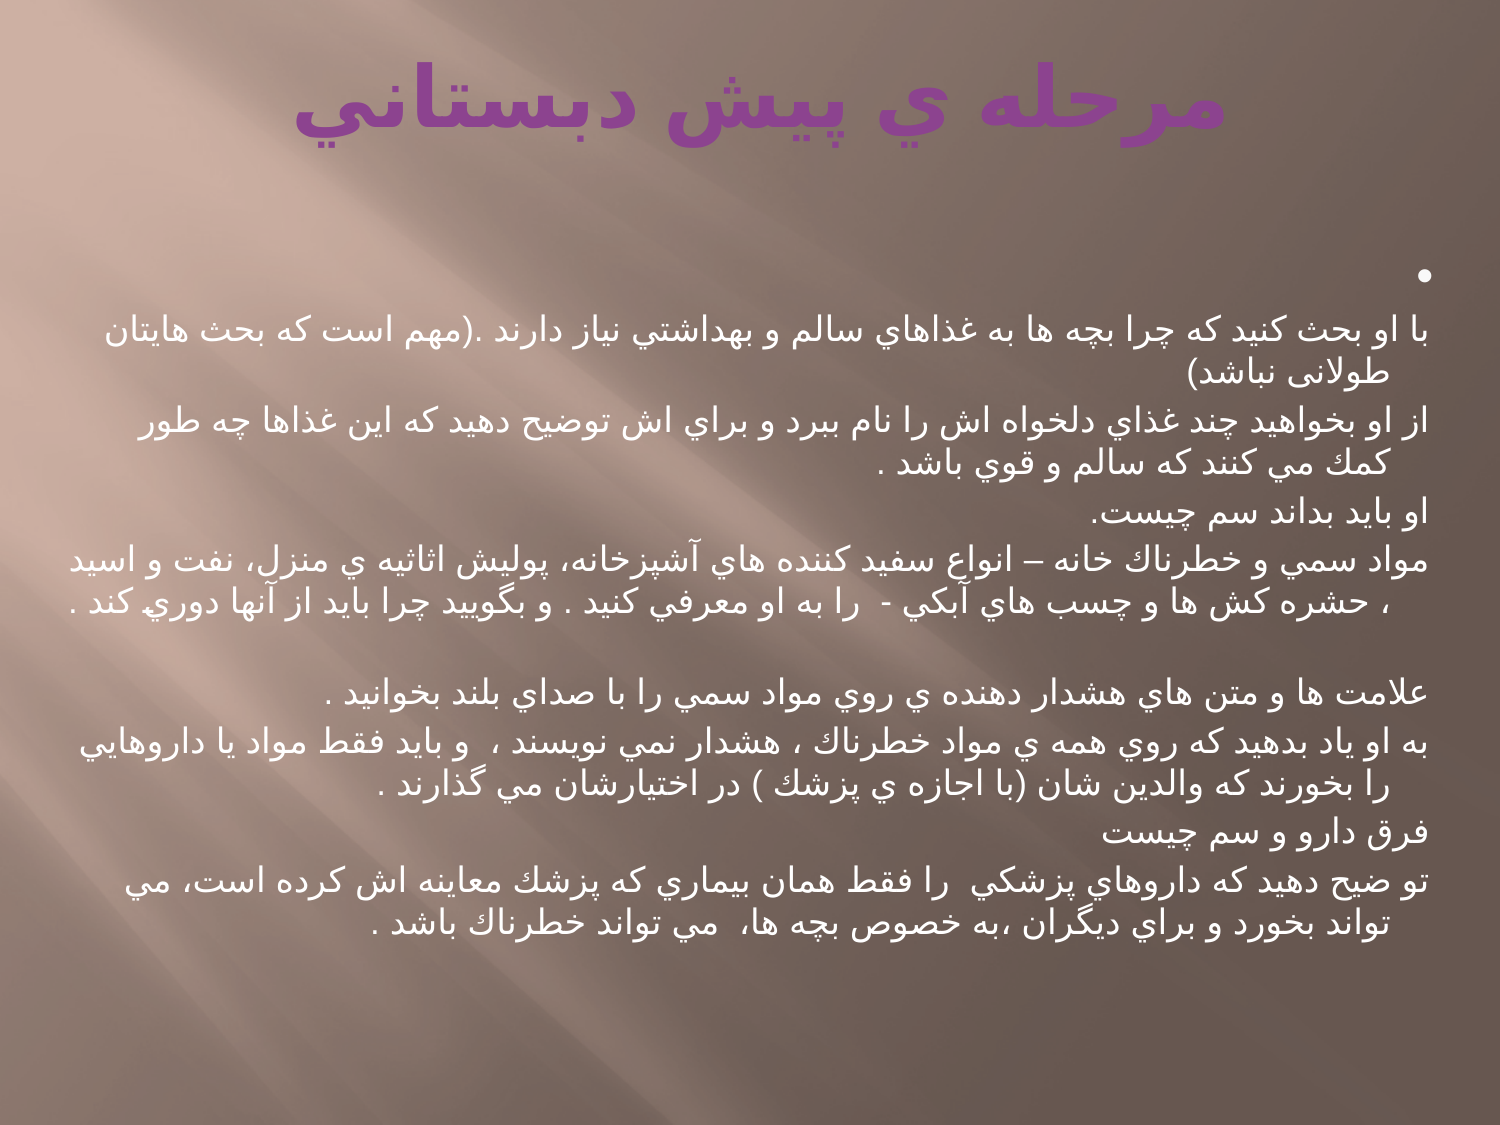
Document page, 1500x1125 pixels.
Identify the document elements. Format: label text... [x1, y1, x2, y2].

list با او بحث كنيد كه چرا بچه ها به غذاهاي سالم و بهداشتي نياز دارند .(مهم است که بحث هایتان طولانی نباشد) از او بخواهيد چند غذاي دلخواه اش را نام ببرد و براي اش توضيح دهيد كه اين غذاها چه طور كمك مي كنند كه سالم و قوي باشد . او باید بداند سم چیست. مواد سمي و خطرناك خانه – انواع سفيد كننده هاي آشپزخانه، پوليش اثاثيه ي منزل، نفت و اسيد ، حشره كش ها و چسب هاي آبكي - را به او معرفي كنيد . و بگوييد چرا بايد از آنها دوري كند . علامت ها و متن هاي هشدار دهنده ي روي مواد سمي را با صداي بلند بخوانيد . به او ياد بدهيد كه روي همه ي مواد خطرناك ، هشدار نمي نويسند ، و بايد فقط مواد يا داروهايي را بخورند كه والدين شان (با اجازه ي پزشك ) در اختيارشان مي گذارند . فرق دارو و سم چیست تو ضيح دهيد كه داروهاي پزشكي را فقط همان بيماري كه پزشك معاینه اش کرده است، مي تواند بخورد و براي ديگران ،به خصوص بچه ها، مي تواند خطرناك باشد . [49, 250, 1445, 1001]
title مرحله ي پيش دبستاني [75, 0, 1425, 188]
